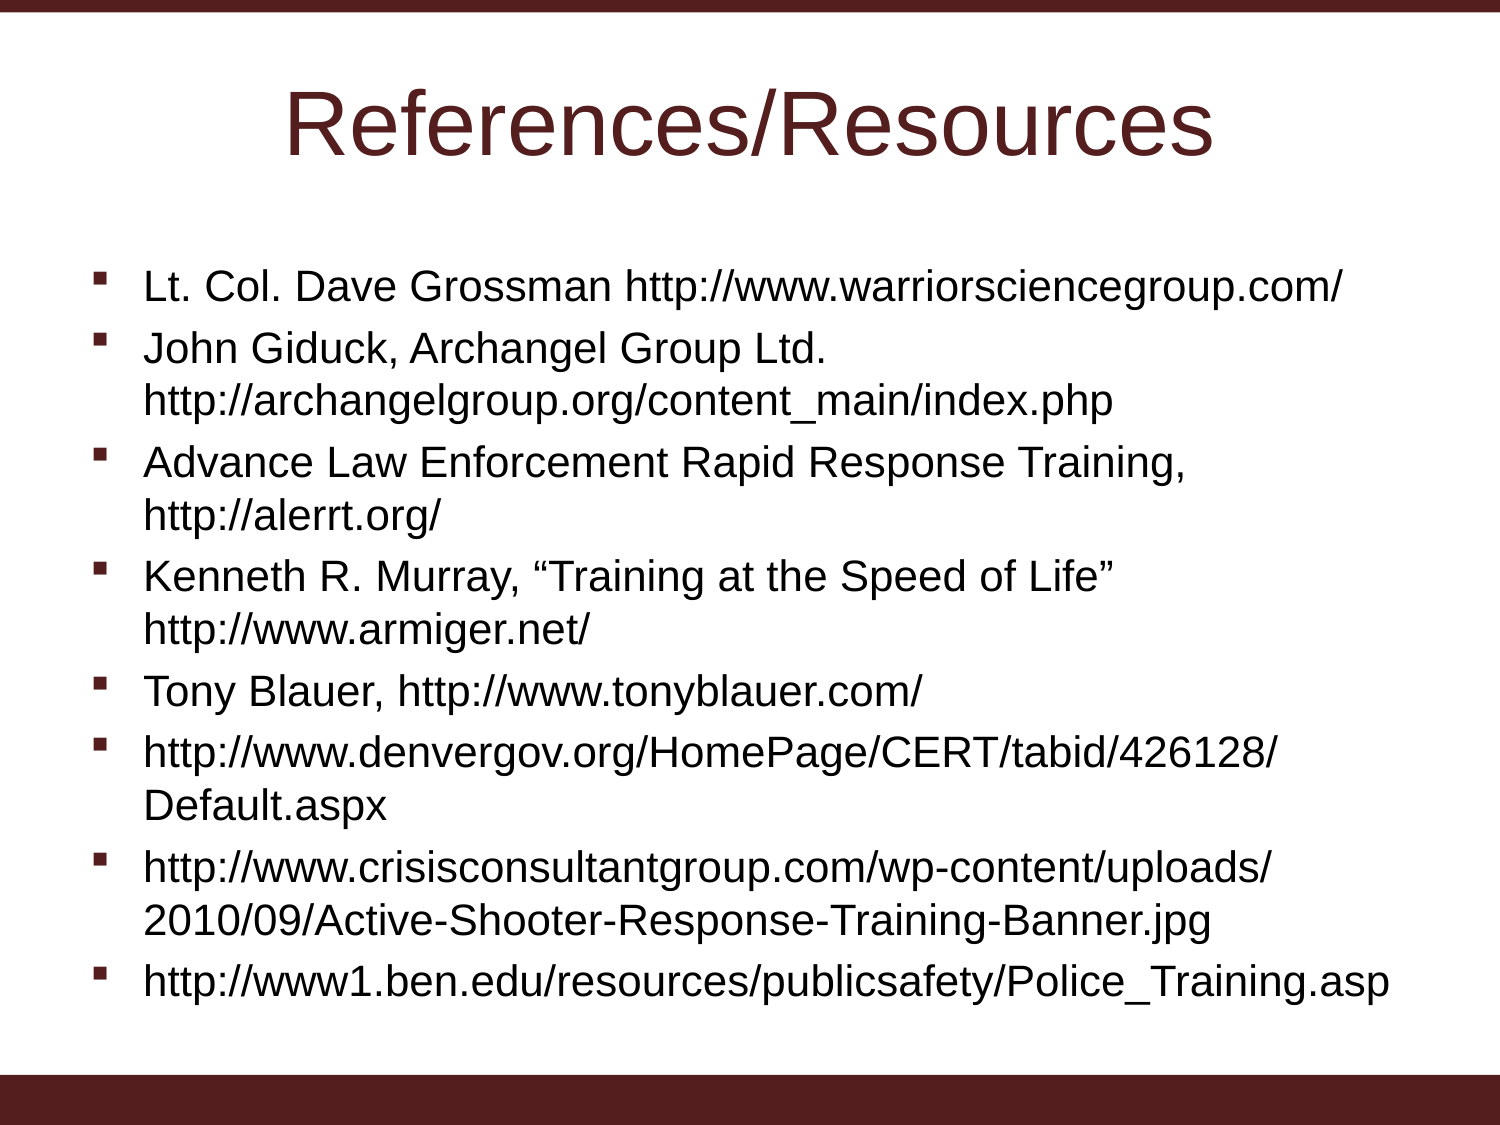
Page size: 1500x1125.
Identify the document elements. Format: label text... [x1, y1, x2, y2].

title References/Resources [75, 24, 1425, 213]
list Lt. Col. Dave Grossman http://www.warriorsciencegroup.com/ John Giduck, Archangel Group Ltd. http://archangelgroup.org/content_main/index.php Advance Law Enforcement Rapid Response Training, http://alerrt.org/ Kenneth R. Murray, “Training at the Speed of Life” http://www.armiger.net/ Tony Blauer, http://www.tonyblauer.com/ http://www.denvergov.org/HomePage/CERT/tabid/426128/Default.aspx http://www.crisisconsultantgroup.com/wp-content/uploads/2010/09/Active-Shooter-Response-Training-Banner.jpg http://www1.ben.edu/resources/publicsafety/Police_Training.asp [75, 249, 1425, 1038]
